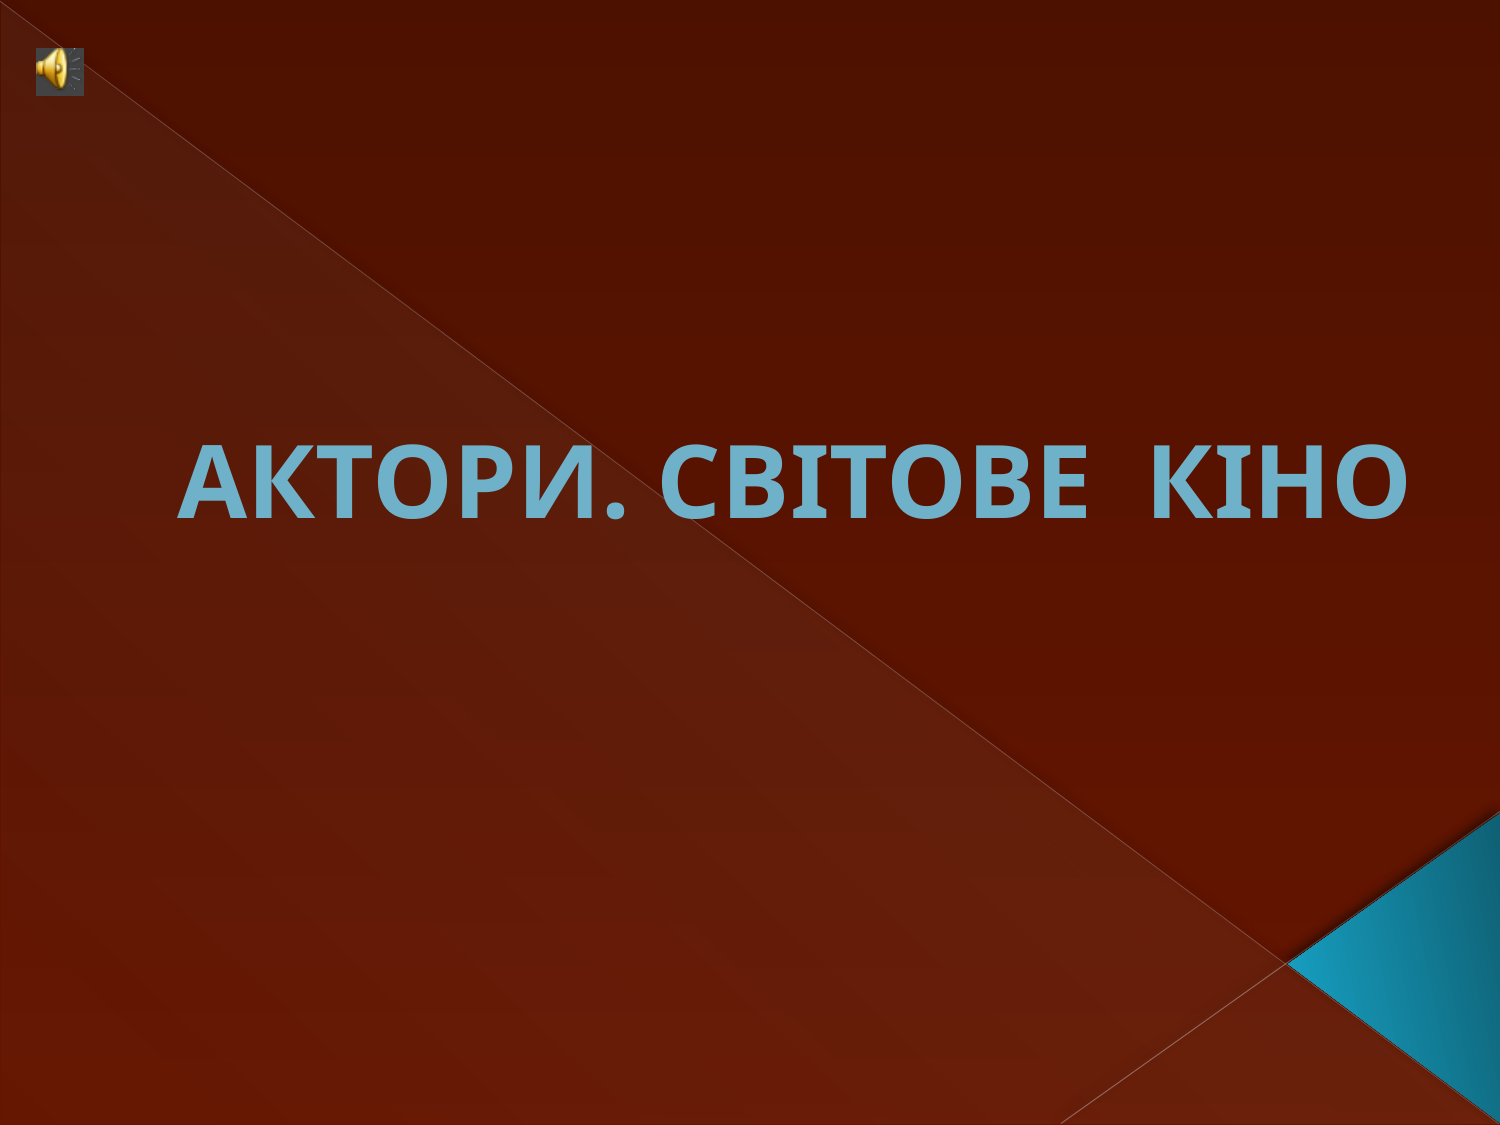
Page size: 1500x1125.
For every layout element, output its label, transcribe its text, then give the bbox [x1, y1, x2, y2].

picture [34, 46, 86, 98]
title АКТОРИ. СВІТОВЕ КІНО [105, 304, 1429, 546]
